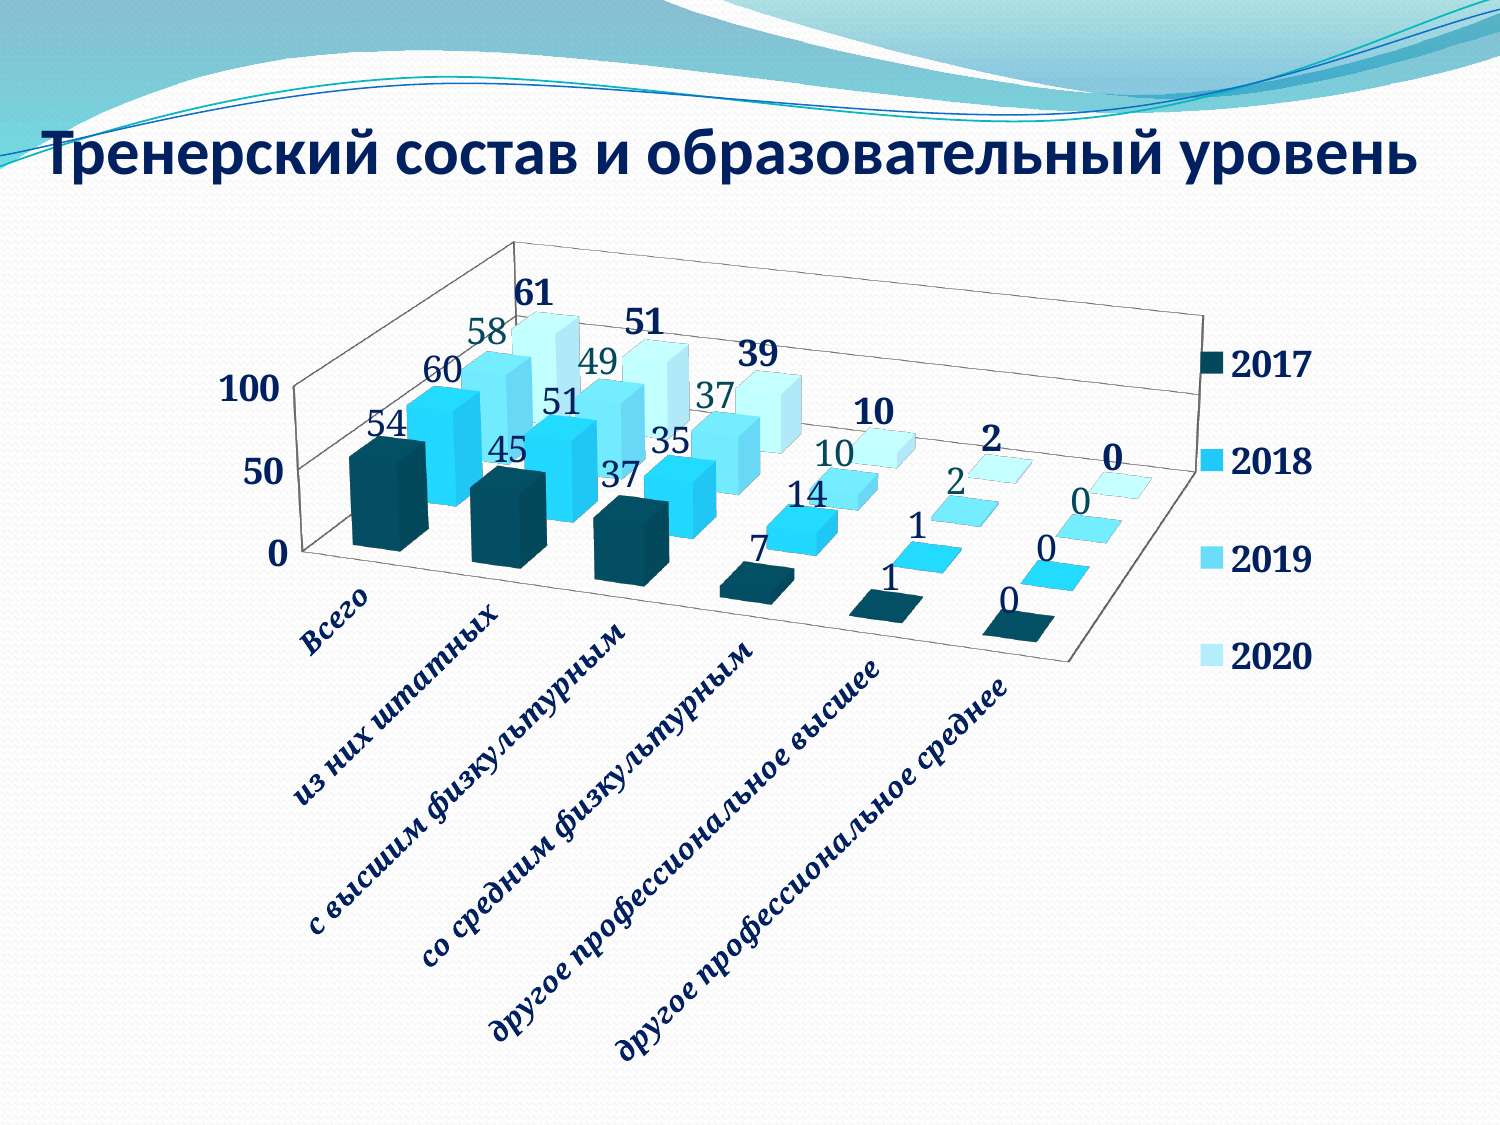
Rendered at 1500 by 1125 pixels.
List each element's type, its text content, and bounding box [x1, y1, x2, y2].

title Тренерский состав и образовательный уровень [41, 54, 1436, 188]
chart [29, 215, 1483, 1071]
